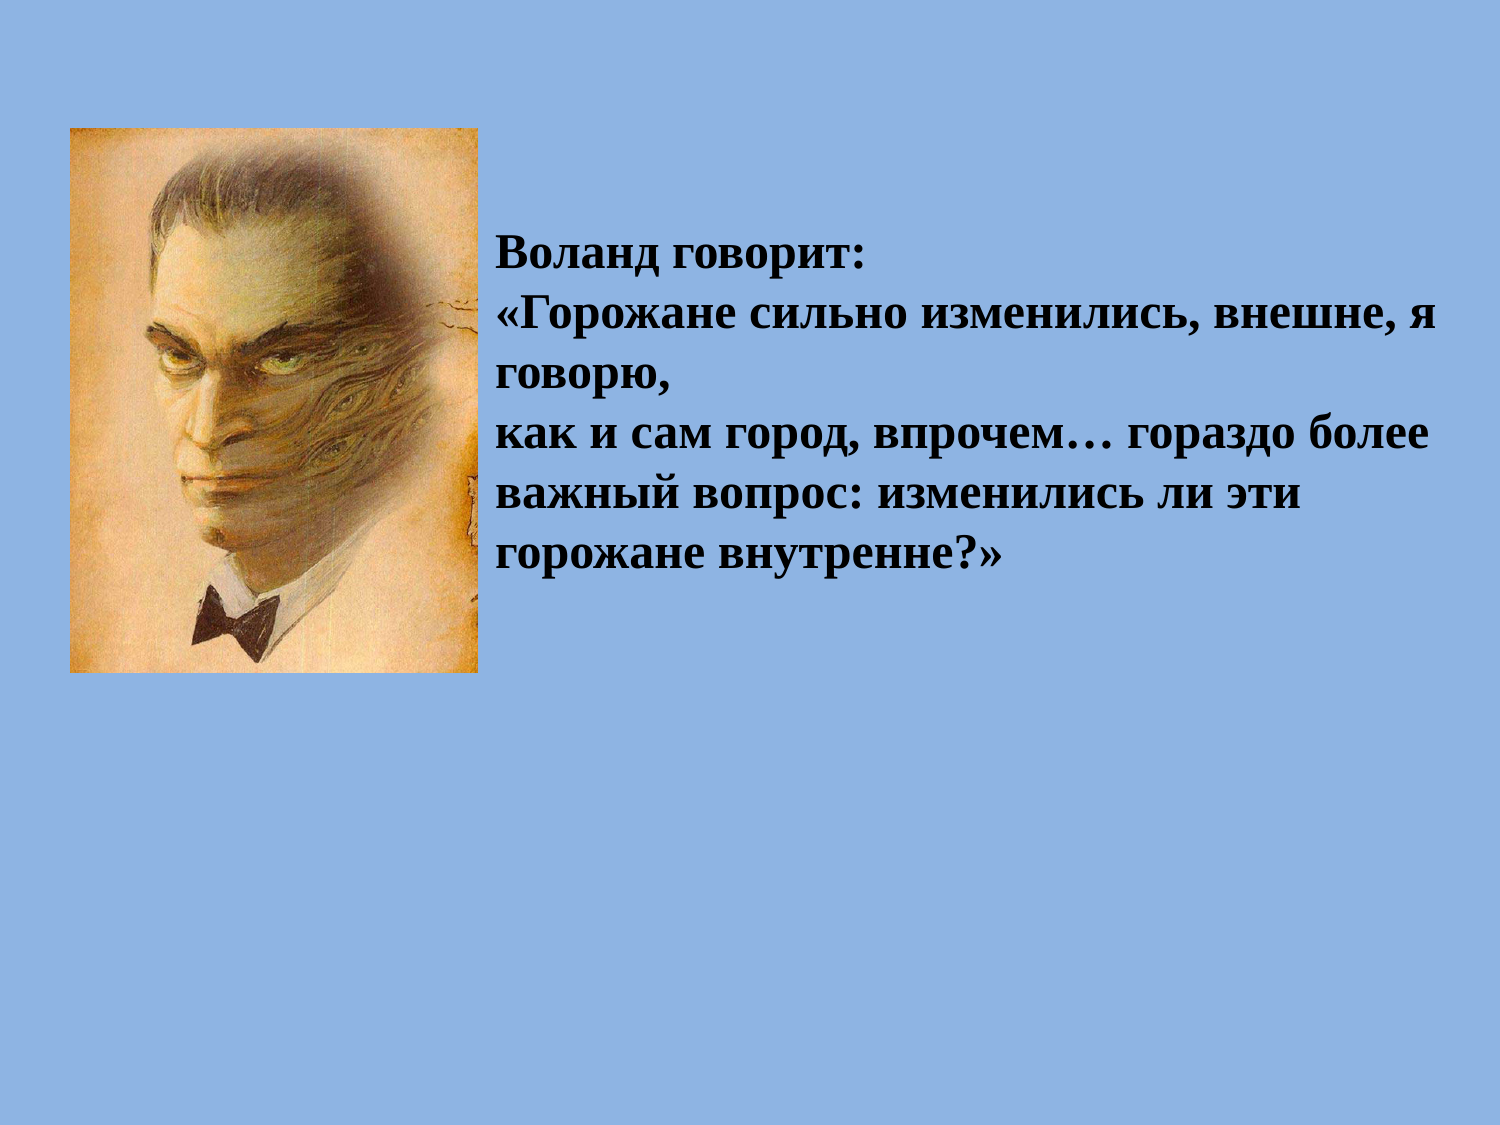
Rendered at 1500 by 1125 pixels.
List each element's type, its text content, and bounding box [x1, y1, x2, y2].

picture [70, 128, 478, 673]
text_box Воланд говорит: «Горожане сильно изменились, внешне, я говорю, как и сам город, впрочем… гораздо более важный вопрос: изменились ли эти горожане внутренне?» [483, 210, 1453, 586]
